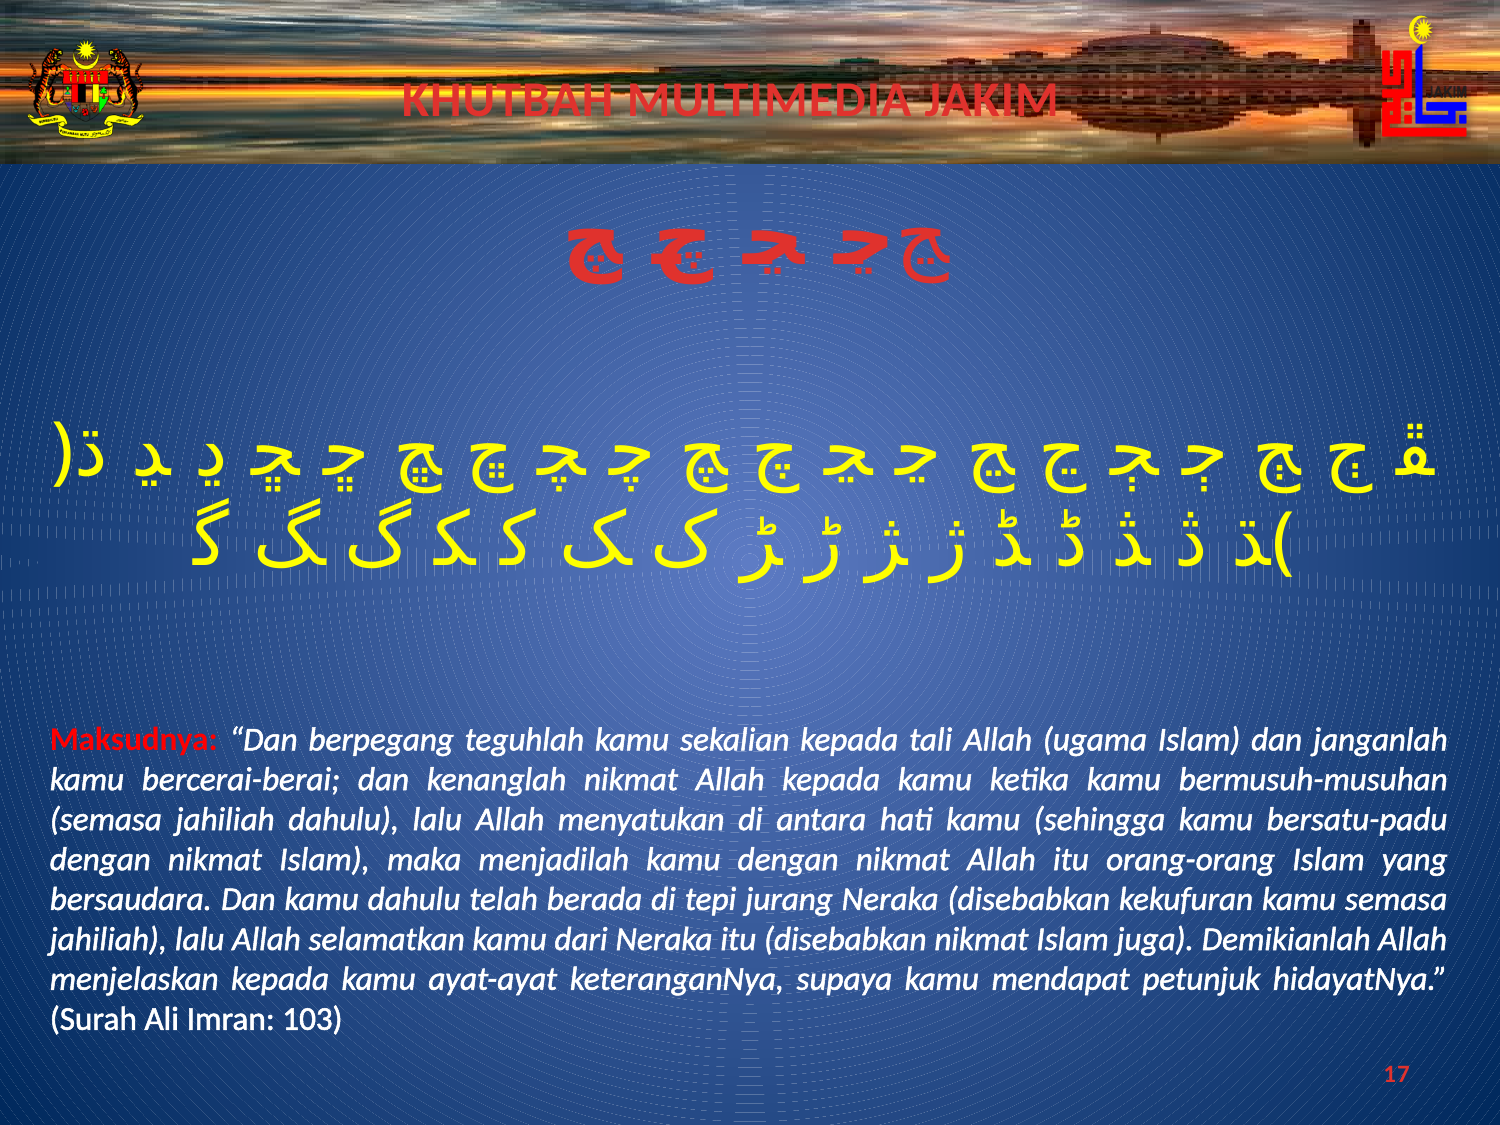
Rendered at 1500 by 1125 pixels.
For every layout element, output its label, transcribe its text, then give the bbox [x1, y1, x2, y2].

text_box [0, 0, 1500, 165]
text_box ﭸ ﭹ ﭺ ﭻ [81, 174, 1430, 289]
slide_number 17 [1074, 1042, 1425, 1103]
text_box ﴿ﭱ ﭲ ﭳ ﭴ ﭵ ﭶ ﭷ ﭸ ﭹ ﭺ ﭻ ﭼ ﭽ ﭾ ﭿ ﮀ ﮁ ﮂ ﮃ ﮄ ﮅ ﮆ ﮇ ﮈ ﮉ ﮊ ﮋ ﮌ ﮍ ﮎ ﮏ ﮐ ﮑ ﮒ ﮓ ﮔ﴾ [35, 392, 1454, 588]
text_box Maksudnya: “Dan berpegang teguhlah kamu sekalian kepada tali Allah (ugama Islam) dan janganlah kamu bercerai-berai; dan kenanglah nikmat Allah kepada kamu ketika kamu bermusuh-musuhan (semasa jahiliah dahulu), lalu Allah menyatukan di antara hati kamu (sehingga kamu bersatu-padu dengan nikmat Islam), maka menjadilah kamu dengan nikmat Allah itu orang-orang Islam yang bersaudara. Dan kamu dahulu telah berada di tepi jurang Neraka (disebabkan kekufuran kamu semasa jahiliah), lalu Allah selamatkan kamu dari Neraka itu (disebabkan nikmat Islam juga). Demikianlah Allah menjelaskan kepada kamu ayat-ayat keteranganNya, supaya kamu mendapat petunjuk hidayatNya.” (Surah Ali Imran: 103) [35, 709, 1465, 1044]
